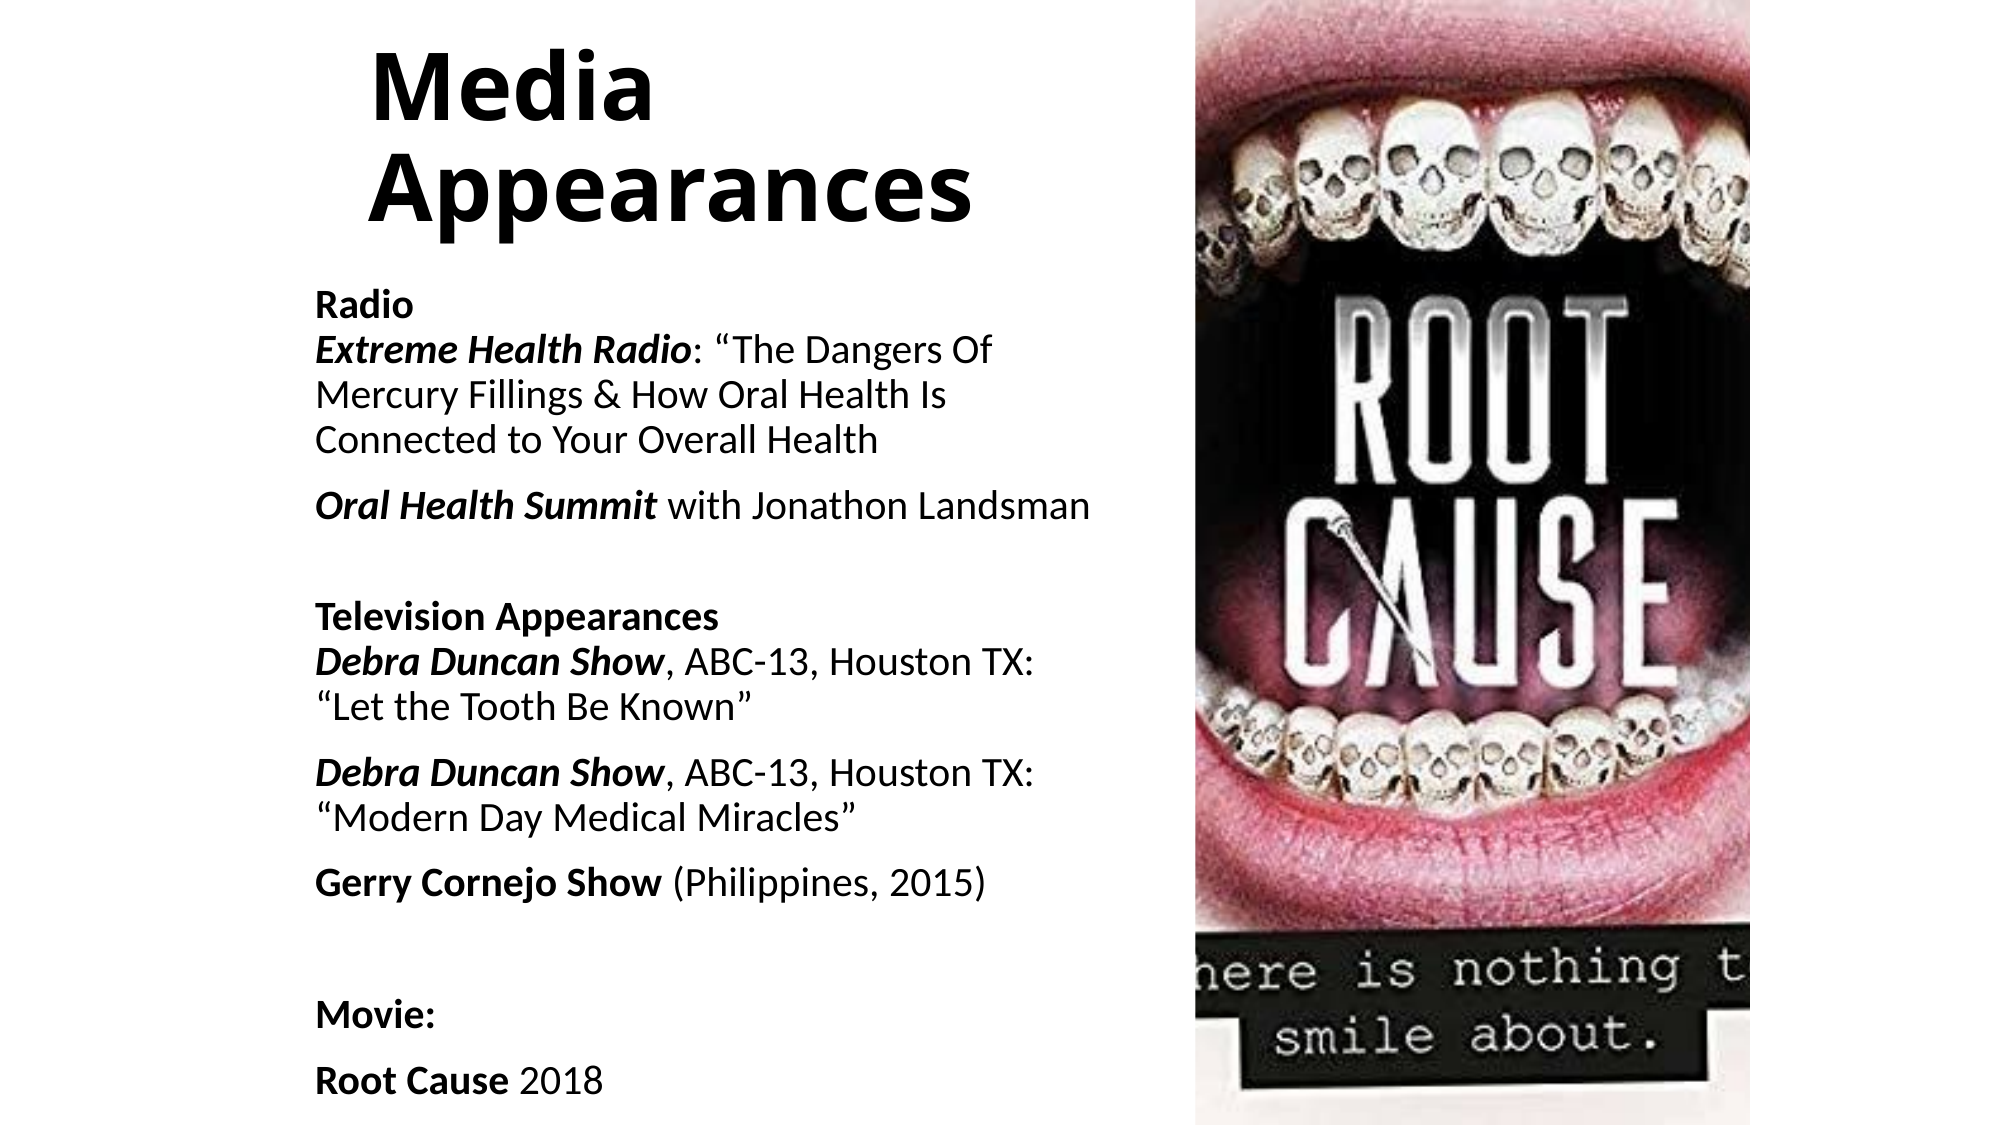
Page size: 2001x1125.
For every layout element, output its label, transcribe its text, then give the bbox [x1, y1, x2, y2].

picture [1195, 0, 1750, 1125]
list Radio Extreme Health Radio: “The Dangers Of Mercury Fillings & How Oral Health Is Connected to Your Overall Health Oral Health Summit with Jonathon Landsman Television Appearances Debra Duncan Show, ABC-13, Houston TX: “Let the Tooth Be Known” Debra Duncan Show, ABC-13, Houston TX: “Modern Day Medical Miracles” Gerry Cornejo Show (Philippines, 2015) Movie: Root Cause 2018 [300, 275, 1126, 1100]
title Media Appearances [353, 0, 1126, 250]
